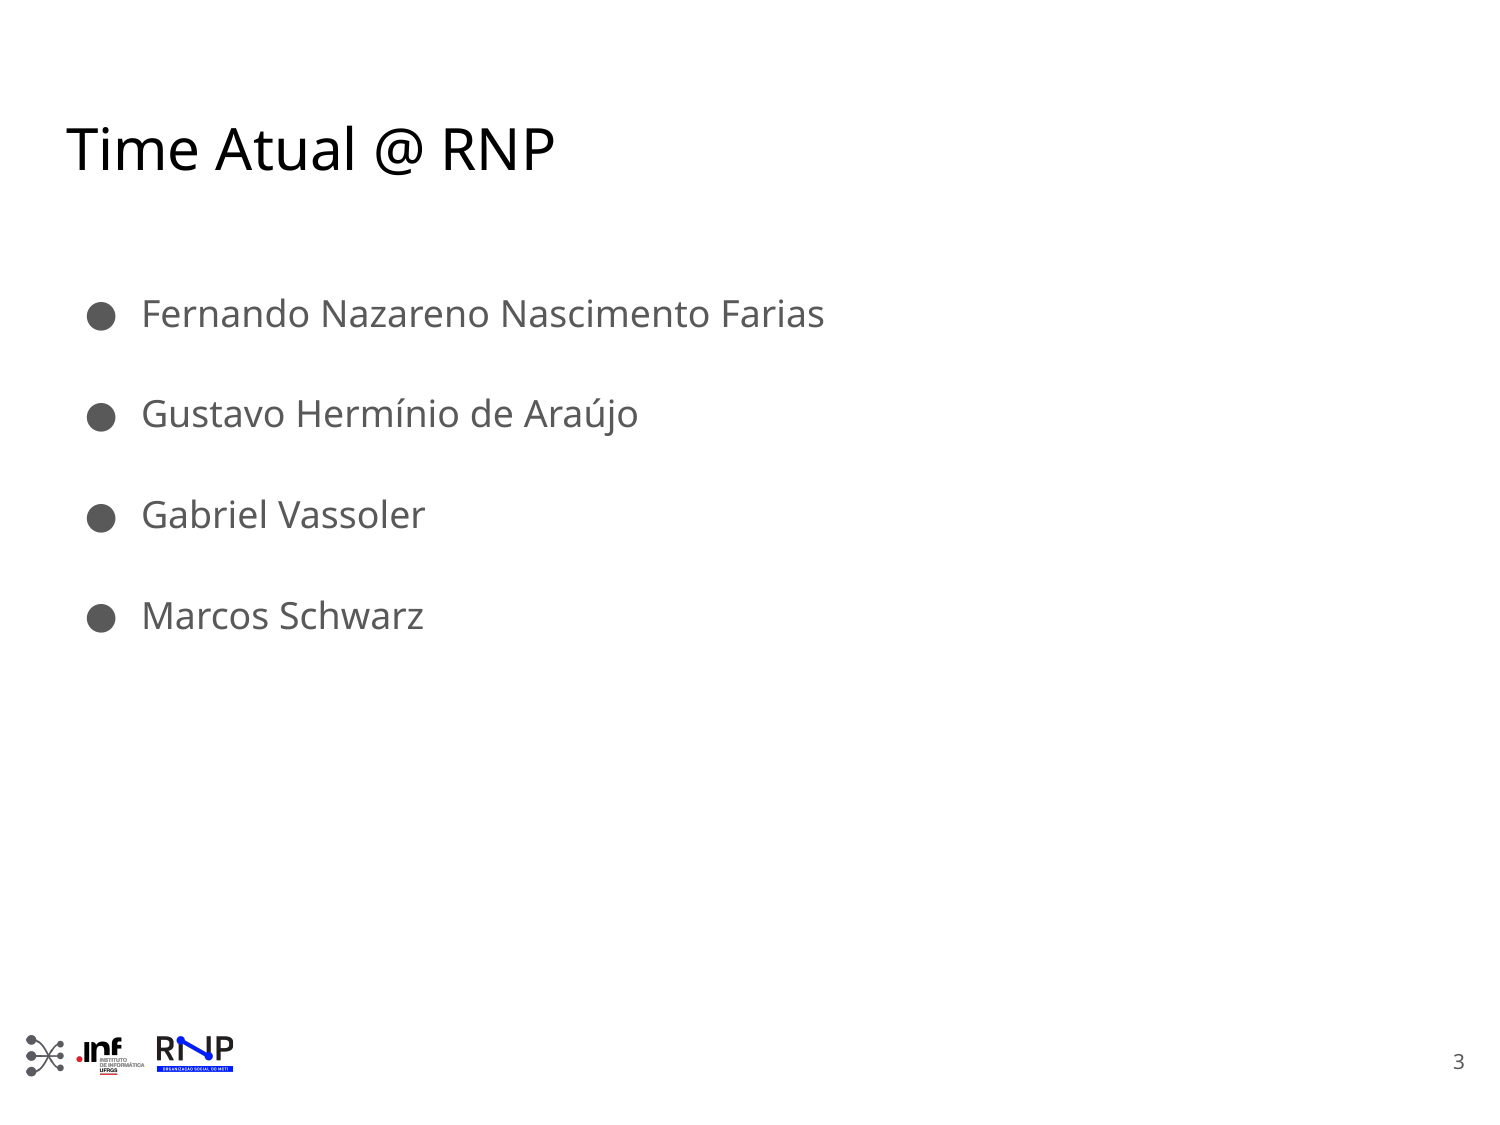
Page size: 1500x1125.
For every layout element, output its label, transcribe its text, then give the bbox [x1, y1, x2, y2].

picture [76, 1035, 147, 1077]
title Time Atual @ RNP [51, 97, 1449, 223]
slide_number ‹#› [1389, 1019, 1480, 1106]
picture [26, 1035, 64, 1077]
list Fernando Nazareno Nascimento Farias Gustavo Hermínio de Araújo Gabriel Vassoler Marcos Schwarz [51, 252, 1449, 1000]
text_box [149, 1028, 266, 1084]
